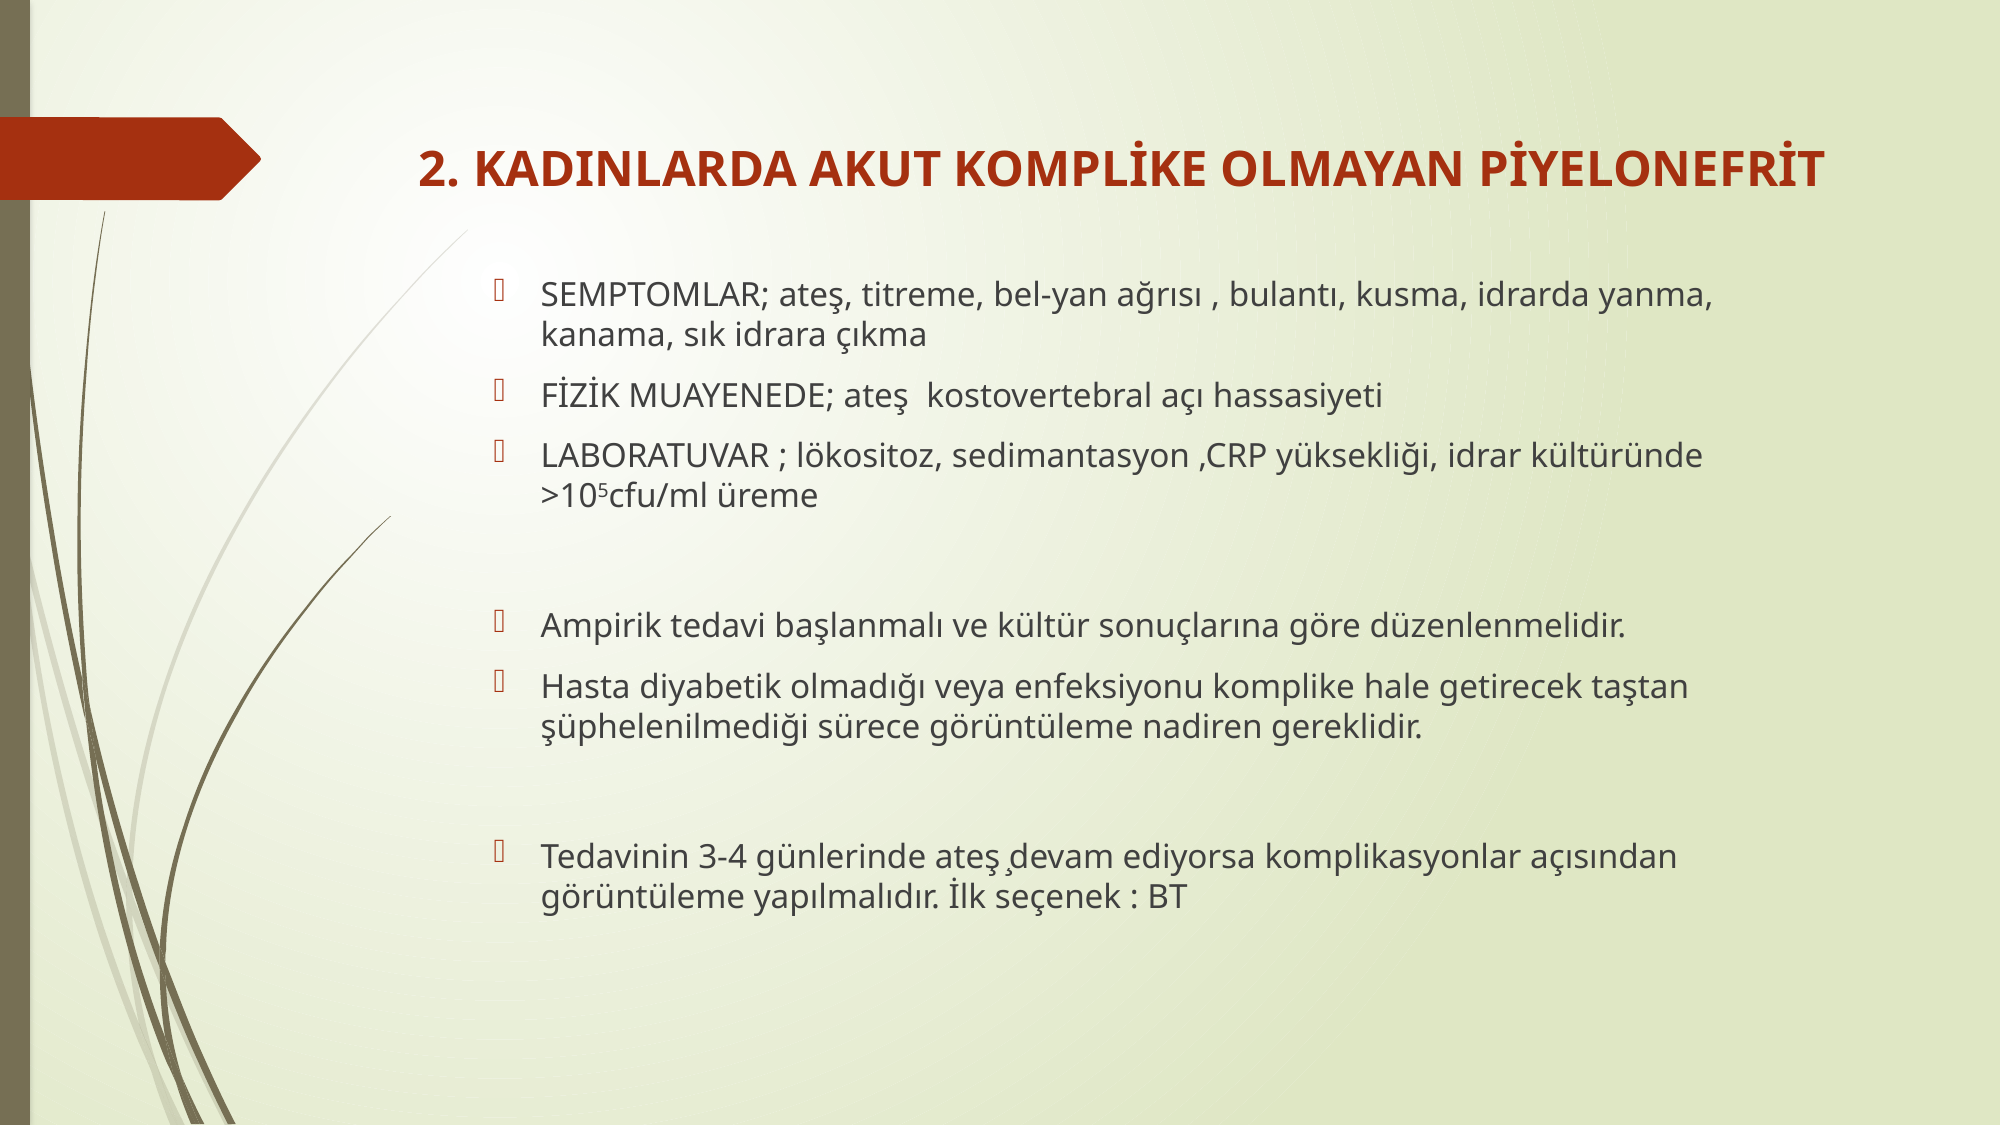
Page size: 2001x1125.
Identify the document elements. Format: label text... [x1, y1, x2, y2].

list Semptomlar; ateş, titreme, bel-yan ağrısı , bulantı, kusma, idrarda yanma, kanama, sık idrara çıkma Fizik muayenede; ateş kostovertebral açı hassasiyeti Laboratuvar ; lökositoz, sedimantasyon ,CRP yüksekliği, idrar kültüründe >105cfu/ml üreme Ampirik tedavi başlanmalı ve kültür sonuçlarına göre düzenlenmelidir. Hasta diyabetik olmadığı veya enfeksiyonu komplike hale getirecek taştan şüphelenilmediği sürece görüntüleme nadiren gereklidir. Tedavinin 3-4 günlerinde ateş ̧devam ediyorsa komplikasyonlar açısından görüntüleme yapılmalıdır. İlk seçenek : BT [403, 265, 1867, 1093]
title 2. KADINLARDA AKUT KOMPLİKE OLMAYAN PİYELONEFRİT [403, 130, 1866, 220]
